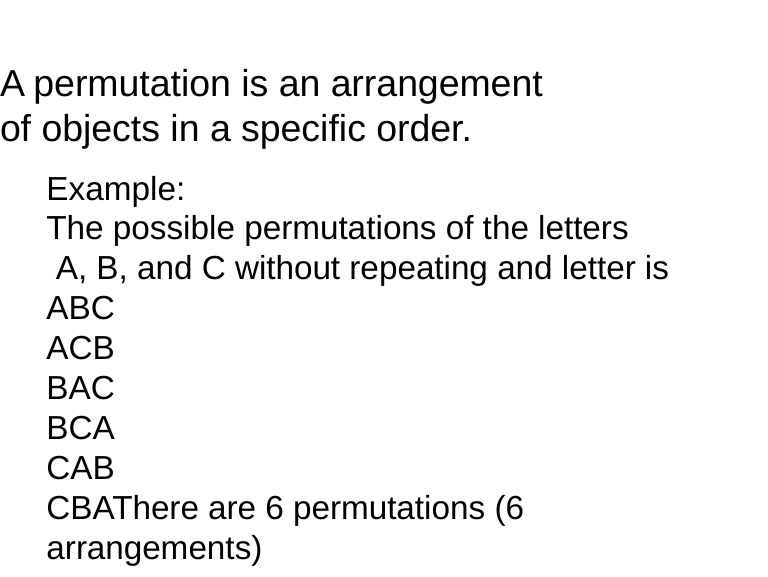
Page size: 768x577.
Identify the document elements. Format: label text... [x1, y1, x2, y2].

title A permutation is an arrangement of objects in a specific order. [0, 0, 768, 207]
list Example: The possible permutations of the letters A, B, and C without repeating and letter is ABC ACB BAC BCA CAB CBAThere are 6 permutations (6 arrangements) [46, 166, 674, 576]
